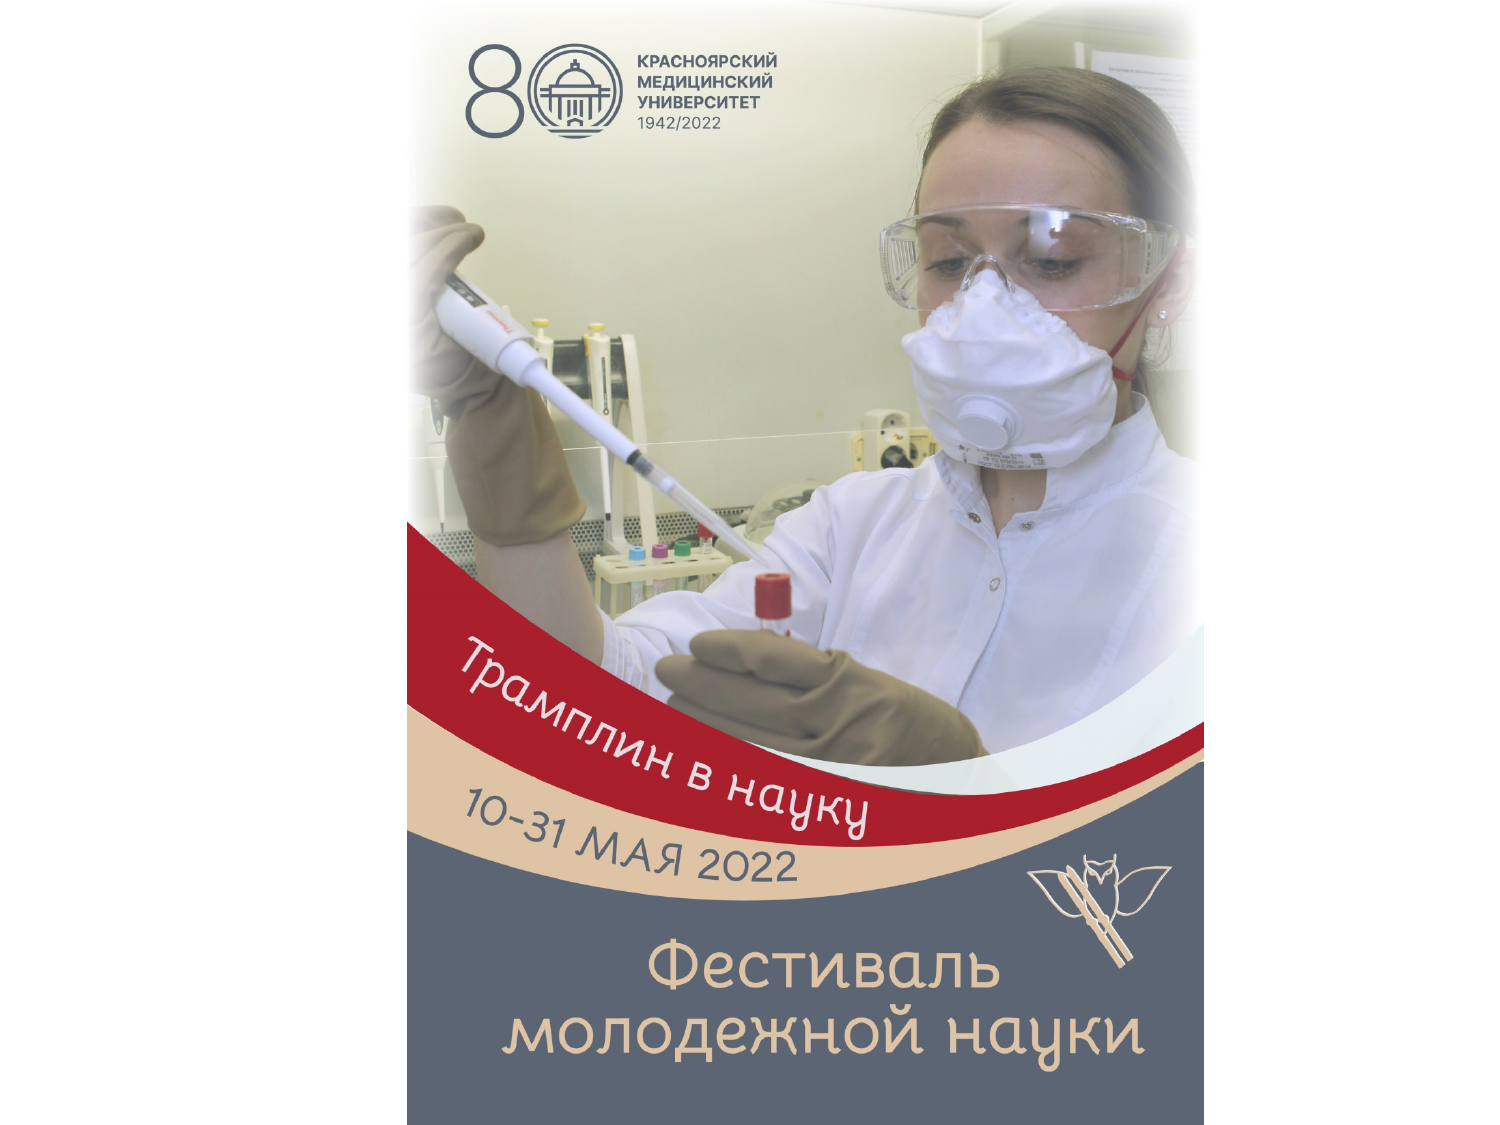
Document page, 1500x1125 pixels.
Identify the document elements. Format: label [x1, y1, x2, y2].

picture [407, 0, 1204, 1125]
